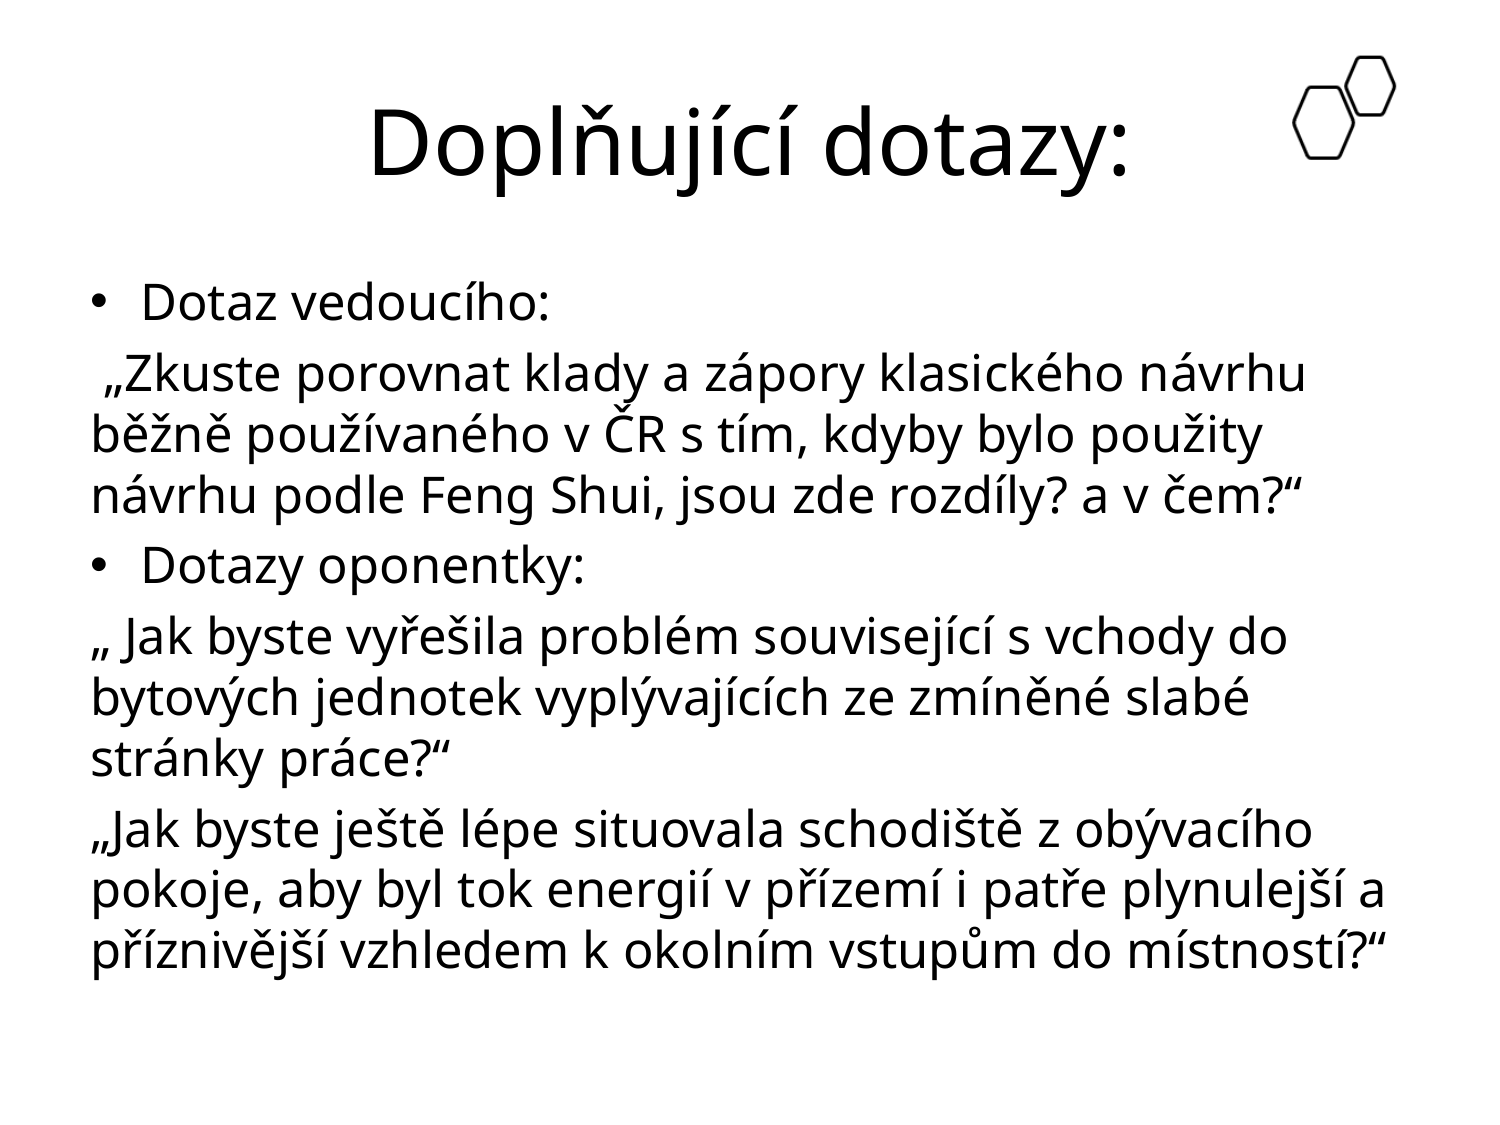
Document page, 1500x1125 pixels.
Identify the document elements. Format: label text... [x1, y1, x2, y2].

picture [1219, 27, 1436, 233]
list Dotaz vedoucího: „Zkuste porovnat klady a zápory klasického návrhu běžně používaného v ČR s tím, kdyby bylo použity návrhu podle Feng Shui, jsou zde rozdíly? a v čem?“ Dotazy oponentky: „ Jak byste vyřešila problém související s vchody do bytových jednotek vyplývajících ze zmíněné slabé stránky práce?“ „Jak byste ještě lépe situovala schodiště z obývacího pokoje, aby byl tok energií v přízemí i patře plynulejší a příznivější vzhledem k okolním vstupům do místností?“ [75, 262, 1425, 1005]
title Doplňující dotazy: [75, 45, 1214, 233]
